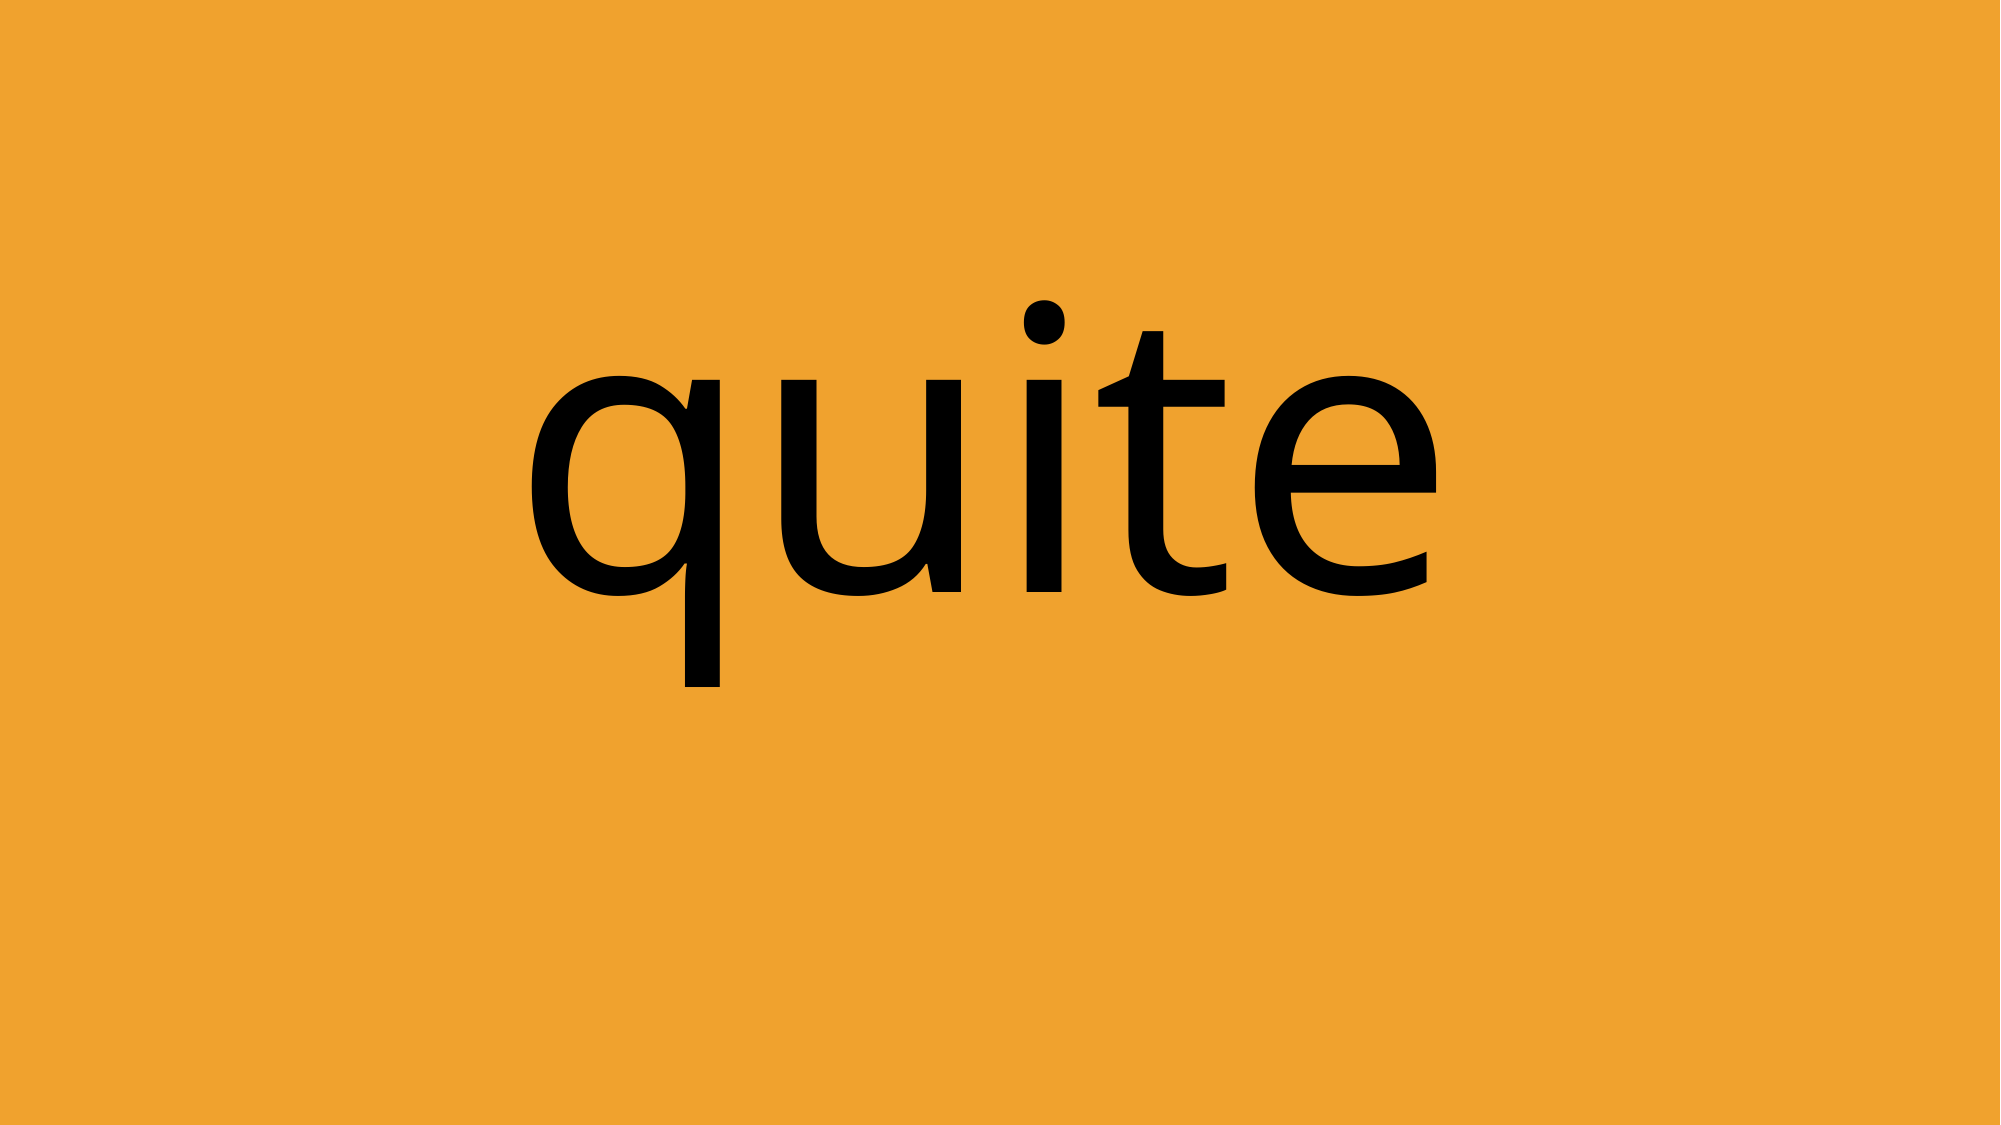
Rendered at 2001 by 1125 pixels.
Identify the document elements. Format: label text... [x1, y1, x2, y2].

title quite [98, 126, 1868, 677]
